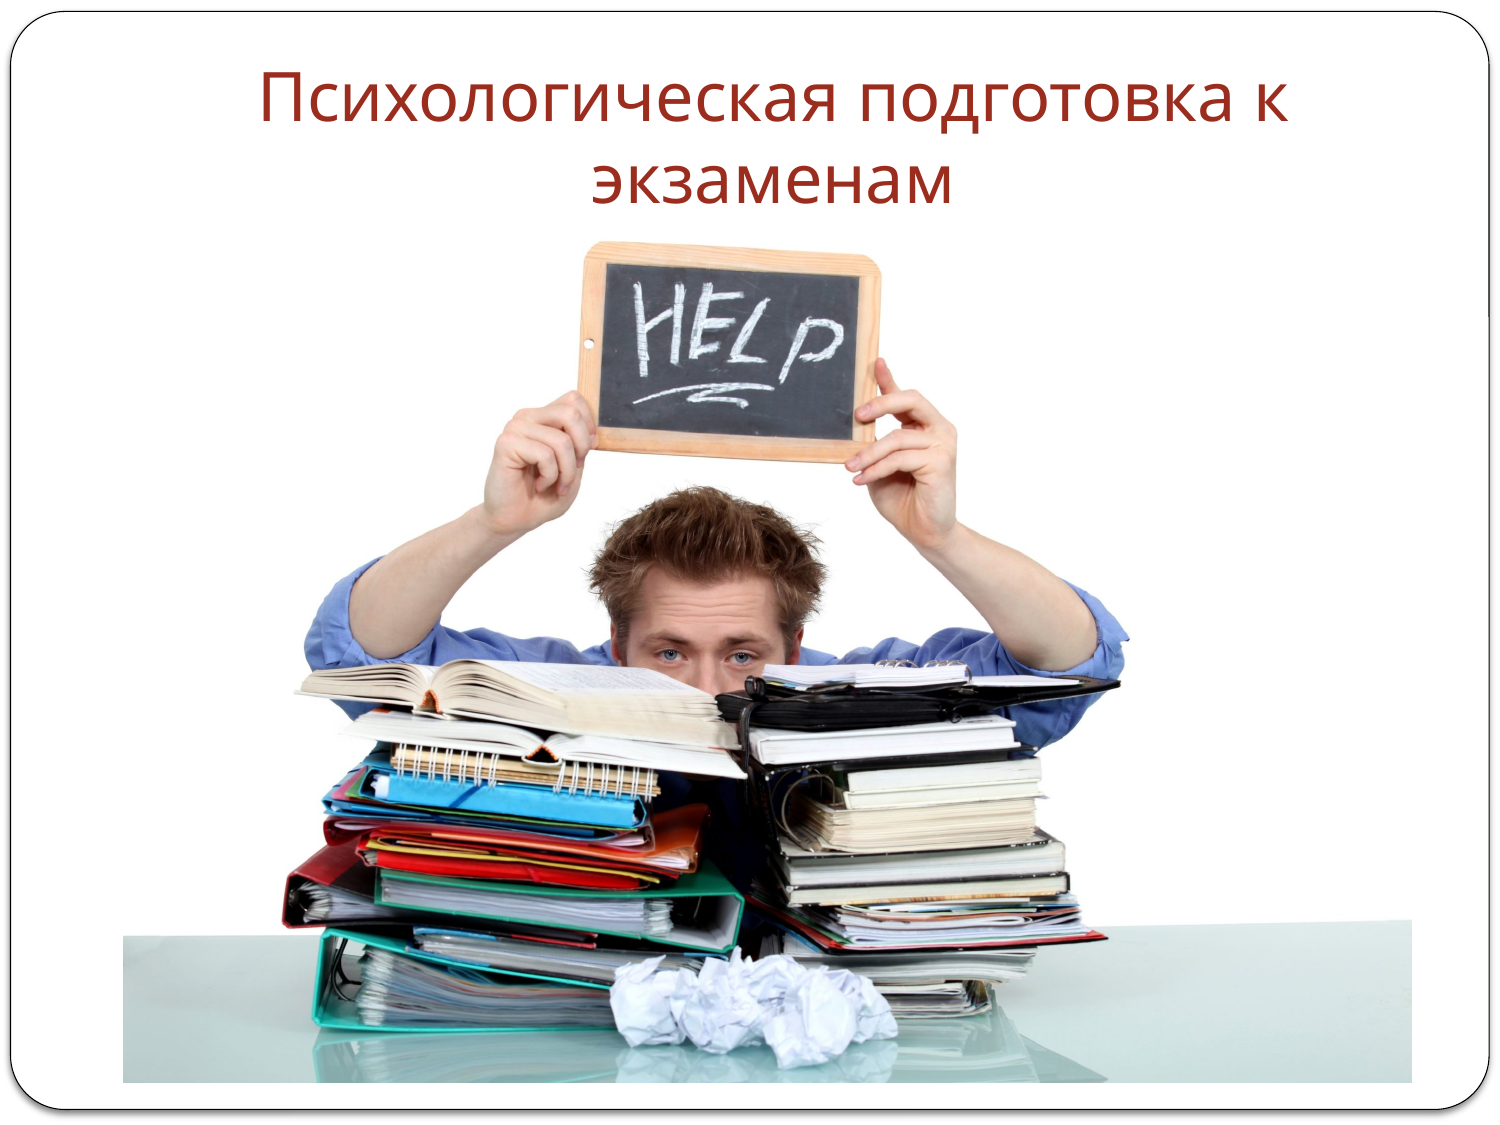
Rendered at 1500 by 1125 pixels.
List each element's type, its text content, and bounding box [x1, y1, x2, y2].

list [123, 207, 1412, 1083]
title Психологическая подготовка к экзаменам [88, 45, 1459, 233]
